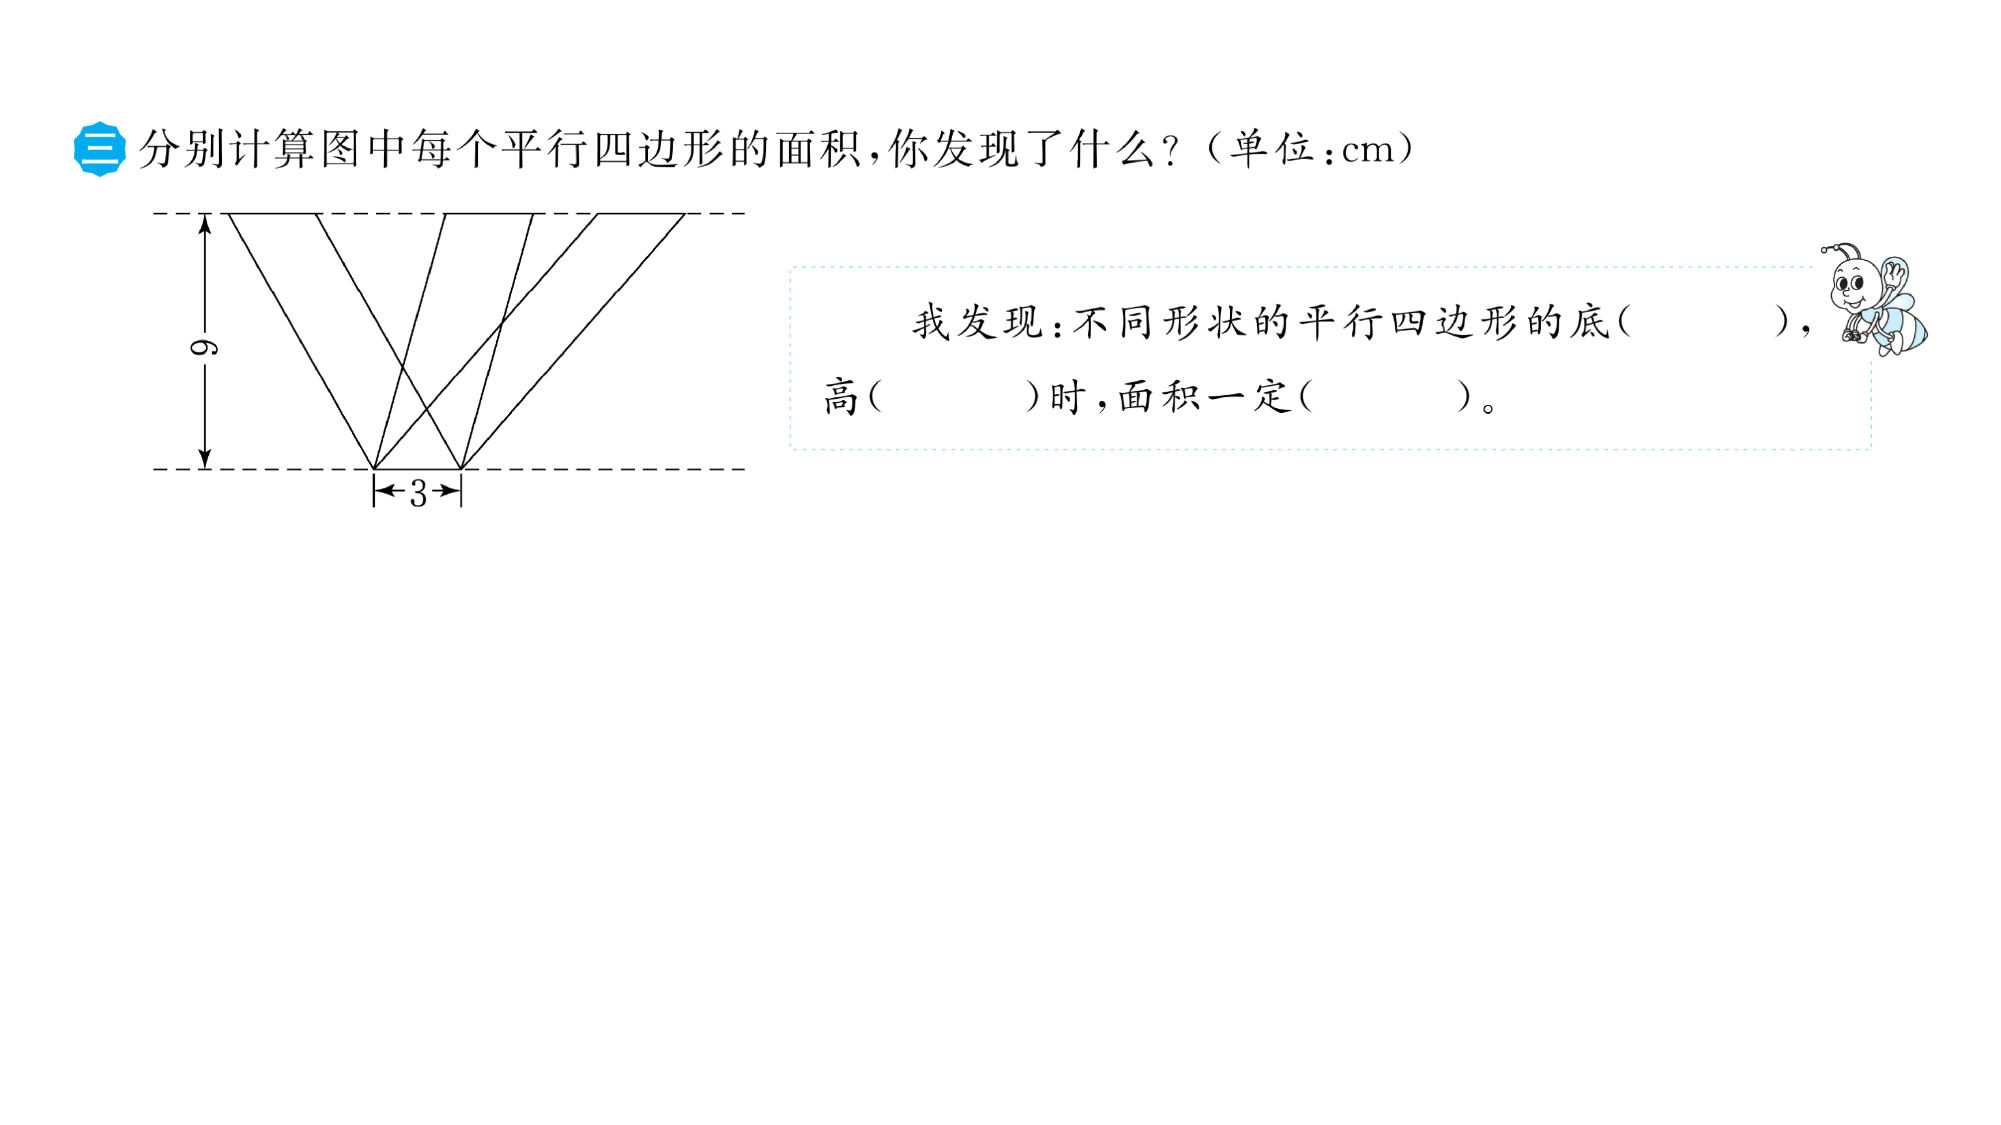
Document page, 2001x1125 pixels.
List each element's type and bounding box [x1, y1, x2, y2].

picture [70, 103, 1961, 723]
